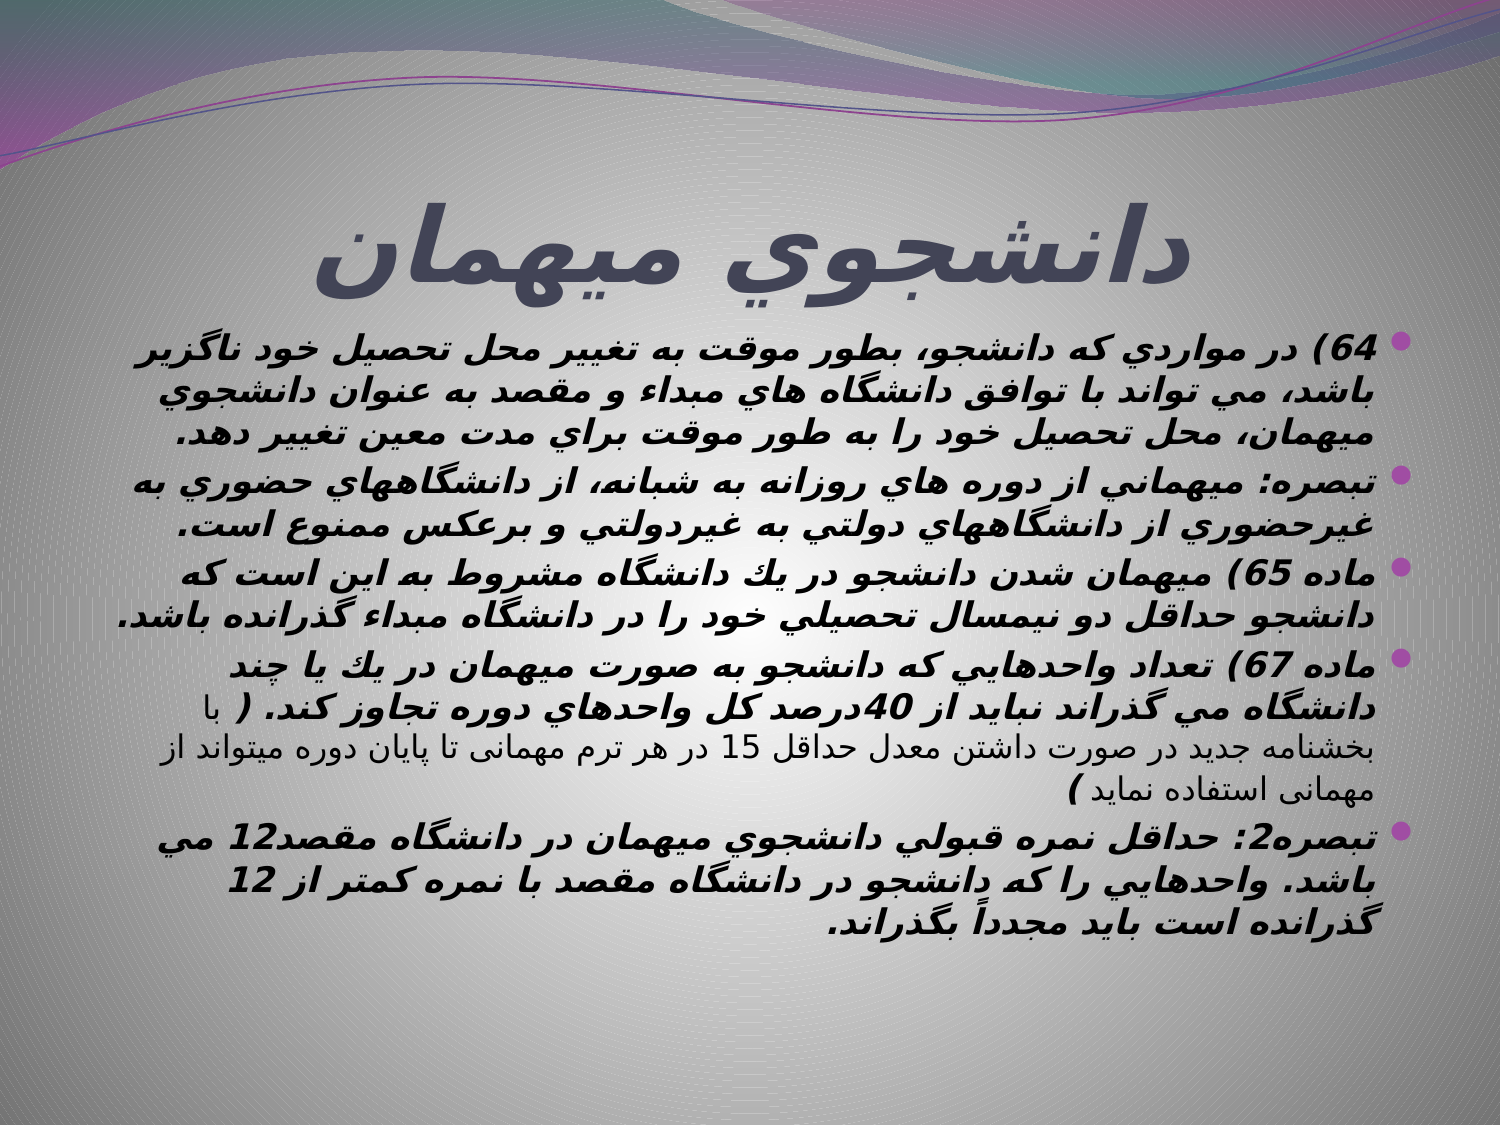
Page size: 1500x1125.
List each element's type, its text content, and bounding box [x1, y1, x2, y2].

title دانشجوي ميهمان [75, 115, 1425, 303]
list 64) در مواردي كه دانشجو، بطور موقت به تغيير محل تحصيل خود ناگزير باشد، مي تواند با توافق دانشگاه هاي مبداء و مقصد به عنوان دانشجوي ميهمان، محل تحصيل خود را به طور موقت براي مدت معين تغيير دهد. تبصره: ميهماني از دوره هاي روزانه به شبانه، از دانشگاههاي حضوري به غيرحضوري از دانشگاههاي دولتي به غيردولتي و برعكس ممنوع است. ماده 65) ميهمان شدن دانشجو در يك دانشگاه مشروط به اين است كه دانشجو حداقل دو نيمسال تحصيلي خود را در دانشگاه مبداء گذرانده باشد. ماده 67) تعداد واحدهايي كه دانشجو به صورت ميهمان در يك يا چند دانشگاه مي گذراند نبايد از 40درصد كل واحدهاي دوره تجاوز كند. ( با بخشنامه جدید در صورت داشتن معدل حداقل 15 در هر ترم مهمانی تا پایان دوره میتواند از مهمانی استفاده نماید ) تبصره2: حداقل نمره قبولي دانشجوي ميهمان در دانشگاه مقصد12 مي باشد. واحدهايي را كه دانشجو در دانشگاه مقصد با نمره كمتر از 12 گذرانده است بايد مجدداً بگذراند. [75, 317, 1425, 1038]
